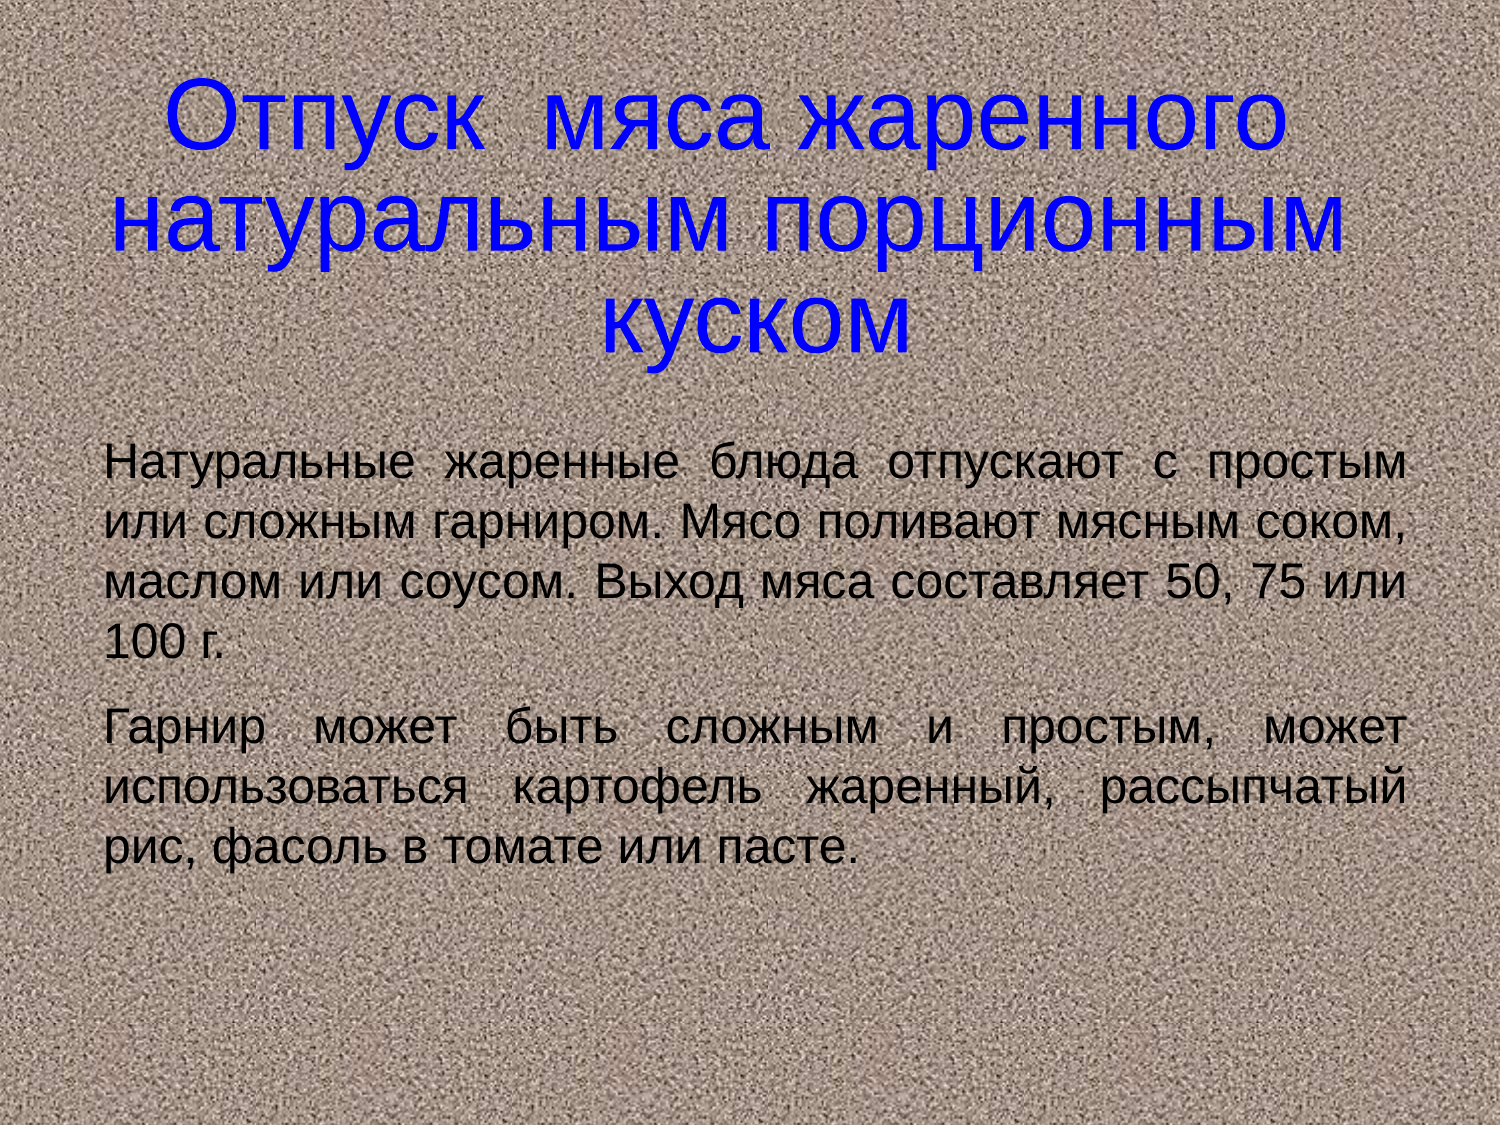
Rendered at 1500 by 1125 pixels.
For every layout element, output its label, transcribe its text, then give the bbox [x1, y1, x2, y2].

picture [0, 0, 1500, 1125]
text_box Натуральные жаренные блюда отпускают с простым или сложным гарниром. Мясо поливают мясным соком, маслом или соусом. Выход мяса составляет 50, 75 или 100 г. Гарнир может быть сложным и простым, может использоваться картофель жаренный, рассыпчатый рис, фасоль в томате или пасте. [88, 420, 1424, 881]
